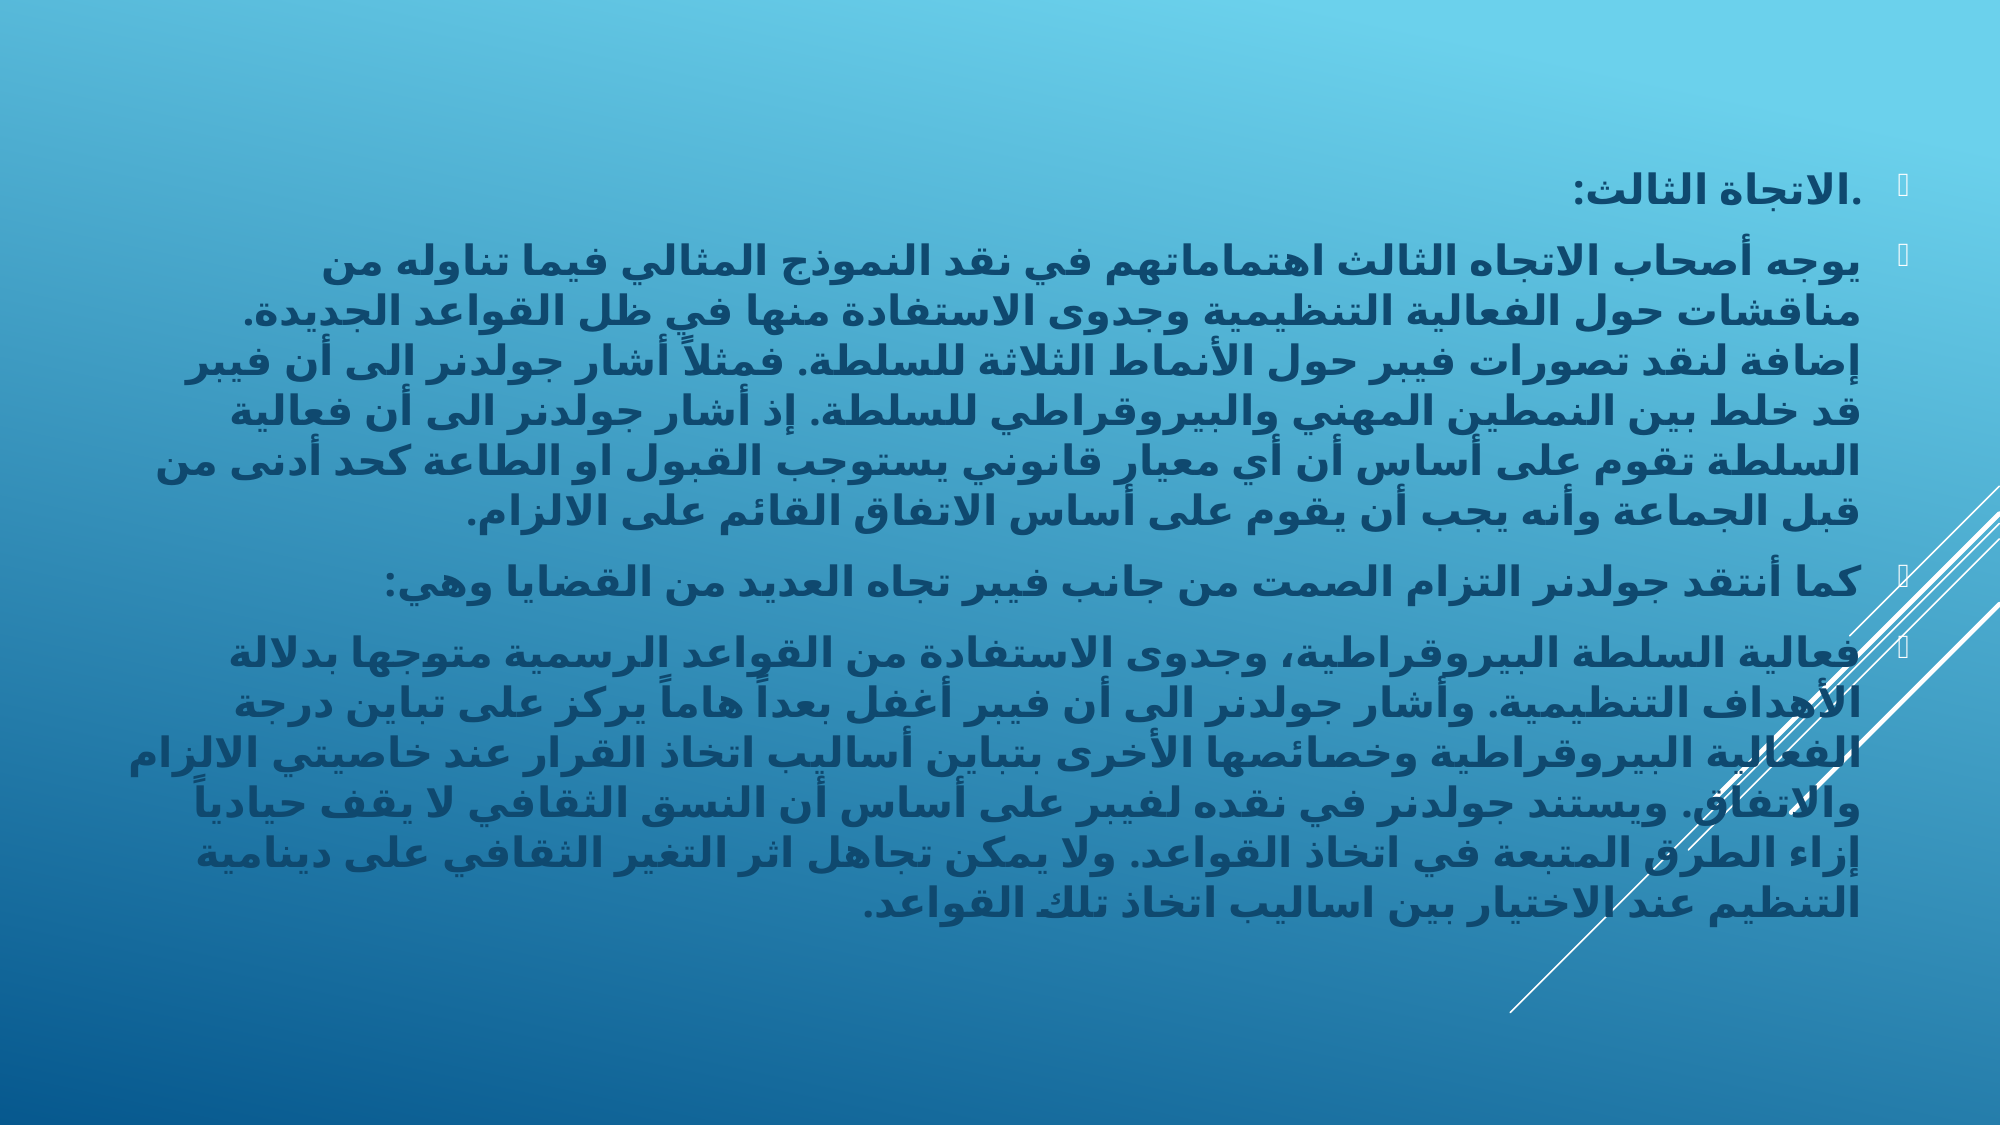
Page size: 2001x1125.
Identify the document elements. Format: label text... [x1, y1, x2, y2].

list .الاتجاة الثالث: يوجه أصحاب الاتجاه الثالث اهتماماتهم في نقد النموذج المثالي فيما تناوله من مناقشات حول الفعالية التنظيمية وجدوى الاستفادة منها في ظل القواعد الجديدة. إضافة لنقد تصورات فيبر حول الأنماط الثلاثة للسلطة. فمثلاً أشار جولدنر الى أن فيبر قد خلط بين النمطين المهني والبيروقراطي للسلطة. إذ أشار جولدنر الى أن فعالية السلطة تقوم على أساس أن أي معيار قانوني يستوجب القبول او الطاعة كحد أدنى من قبل الجماعة وأنه يجب أن يقوم على أساس الاتفاق القائم على الالزام. كما أنتقد جولدنر التزام الصمت من جانب فيبر تجاه العديد من القضايا وهي: فعالية السلطة البيروقراطية، وجدوى الاستفادة من القواعد الرسمية متوجها بدلالة الأهداف التنظيمية. وأشار جولدنر الى أن فيبر أغفل بعداً هاماً يركز على تباين درجة الفعالية البيروقراطية وخصائصها الأخرى بتباين أساليب اتخاذ القرار عند خاصيتي الالزام والاتفاق. ويستند جولدنر في نقده لفيبر على أساس أن النسق الثقافي لا يقف حيادياً إزاء الطرق المتبعة في اتخاذ القواعد. ولا يمكن تجاهل اثر التغير الثقافي على دينامية التنظيم عند الاختيار بين اساليب اتخاذ تلك القواعد. [112, 112, 1925, 1048]
